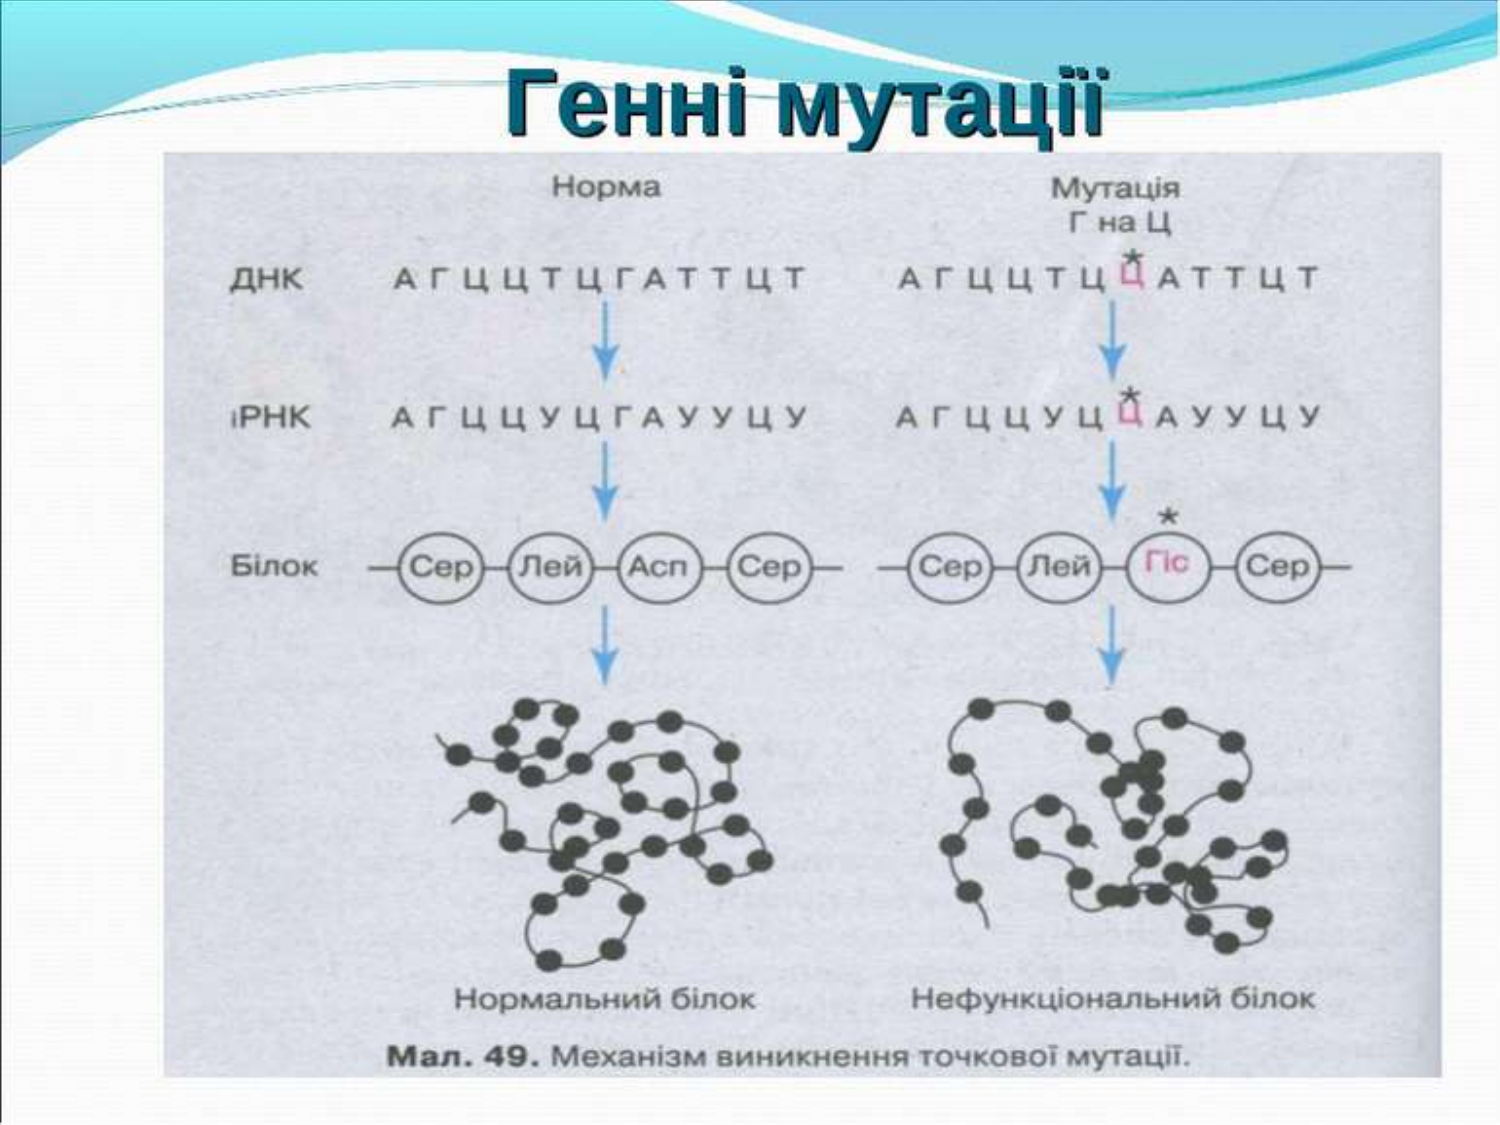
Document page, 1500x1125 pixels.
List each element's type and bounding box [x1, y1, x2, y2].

list [0, 0, 1500, 1125]
